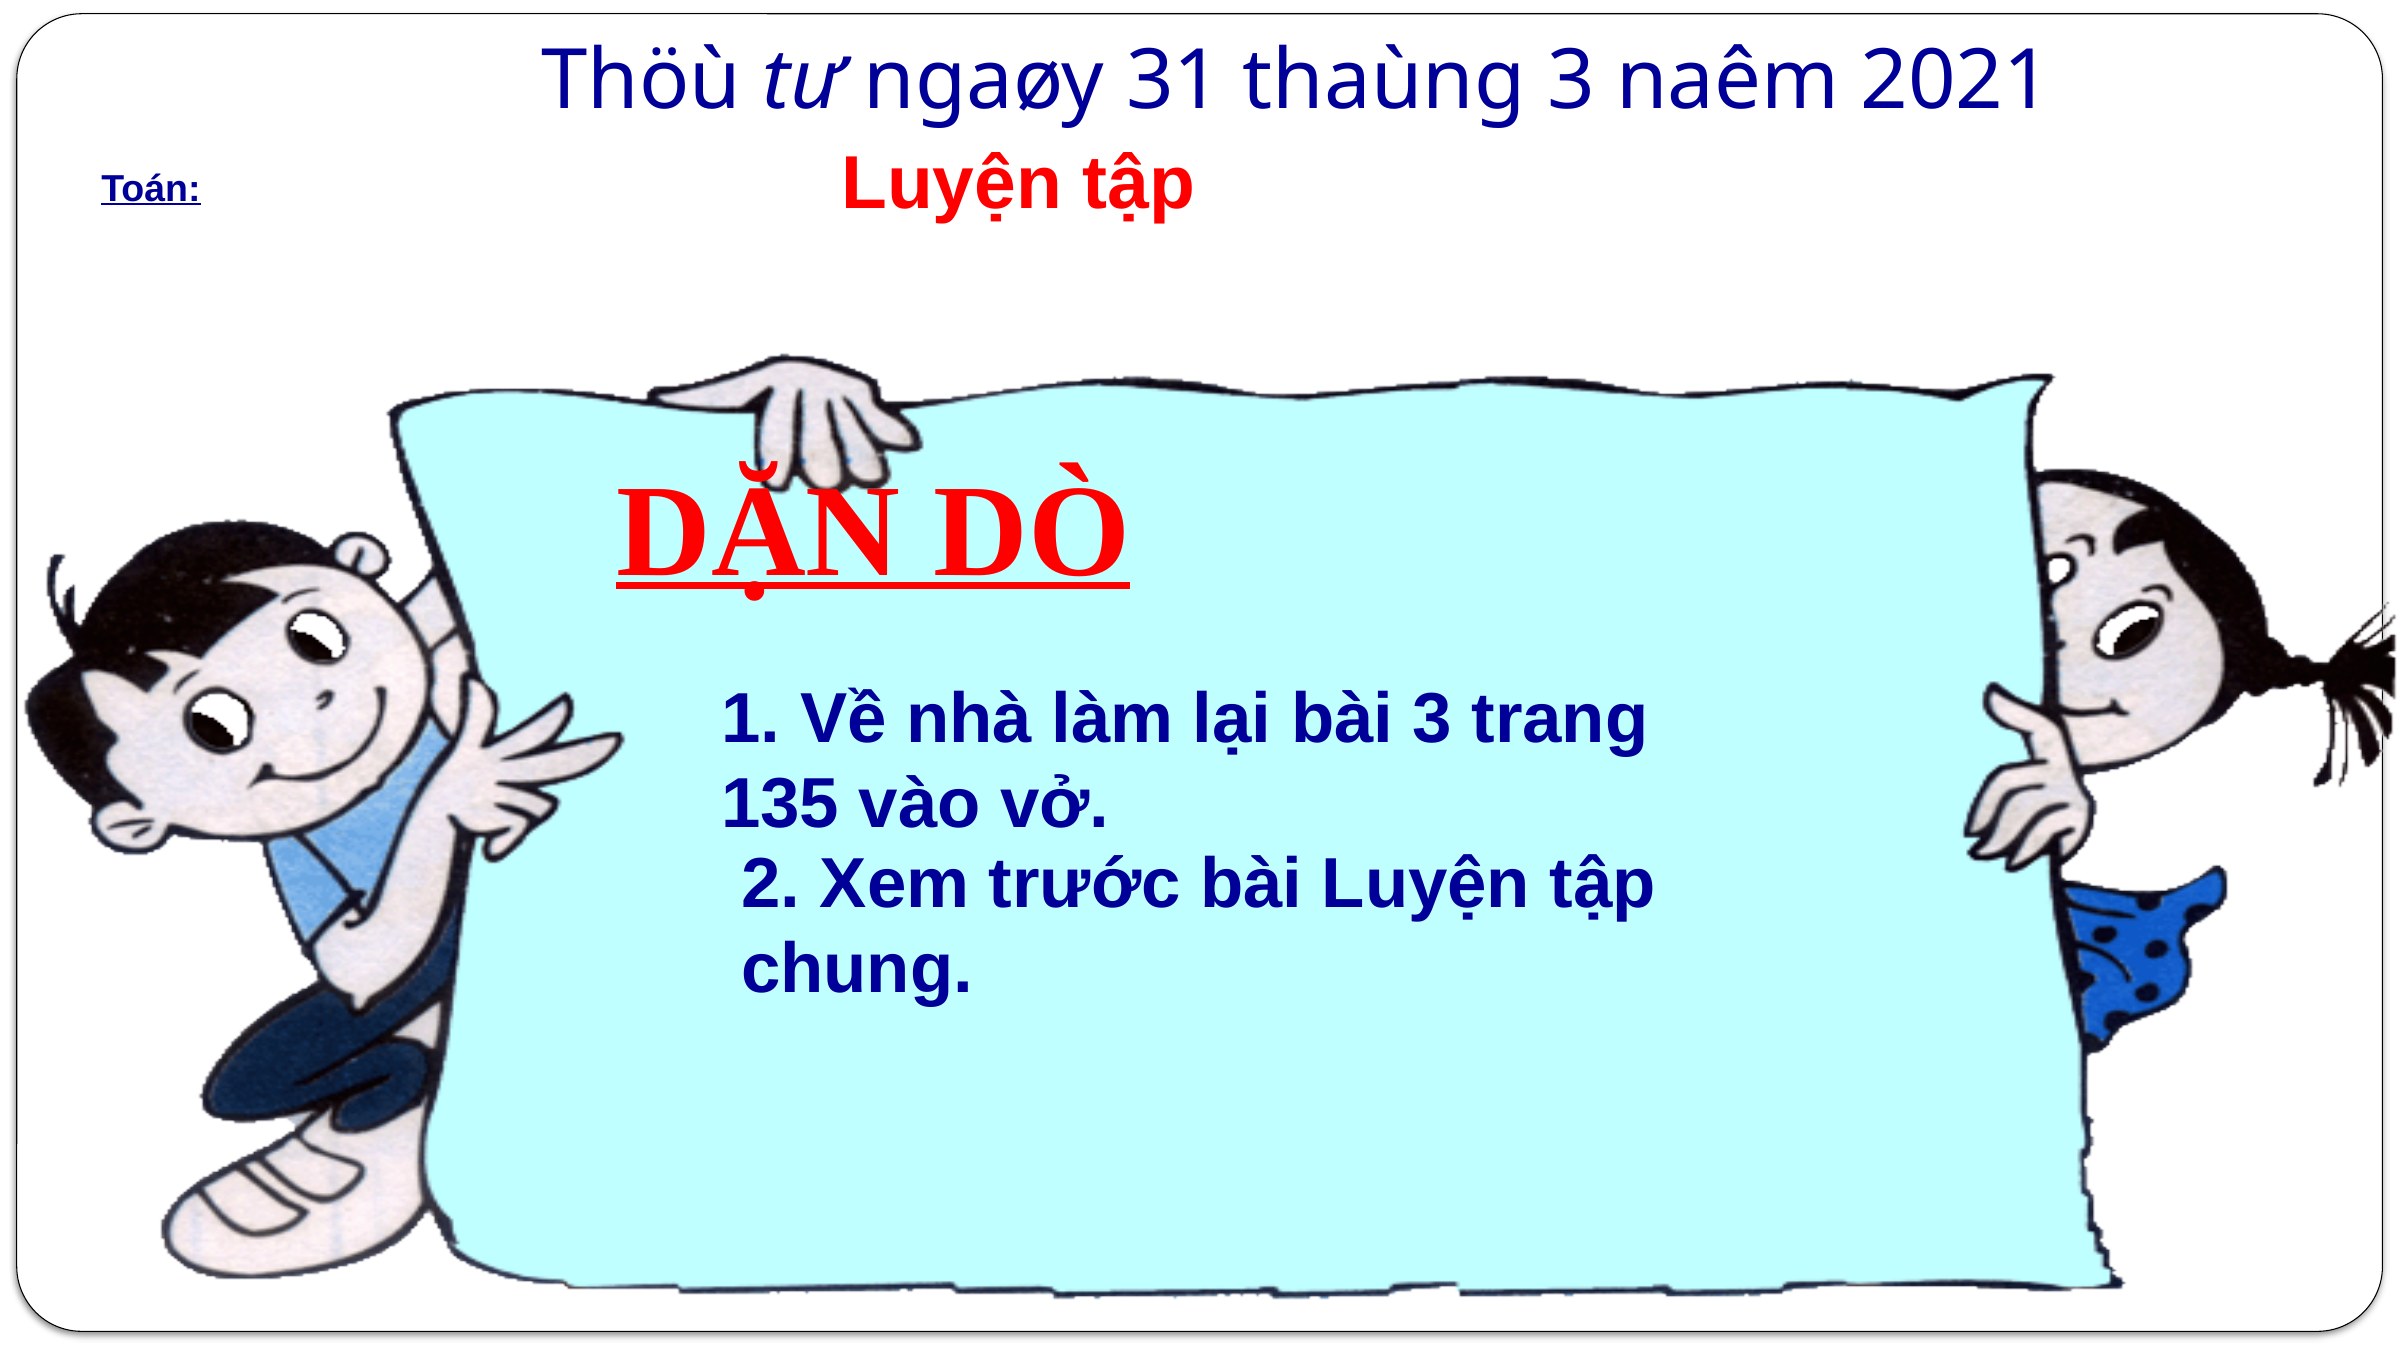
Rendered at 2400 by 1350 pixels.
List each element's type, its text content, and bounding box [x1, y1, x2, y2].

text_box Luyện tập [819, 123, 1860, 235]
picture [0, 344, 2400, 1306]
text_box Toán: [80, 152, 480, 220]
text_box Thöù tư ngaøy 31 thaùng 3 naêm 2021 [519, 15, 2140, 137]
